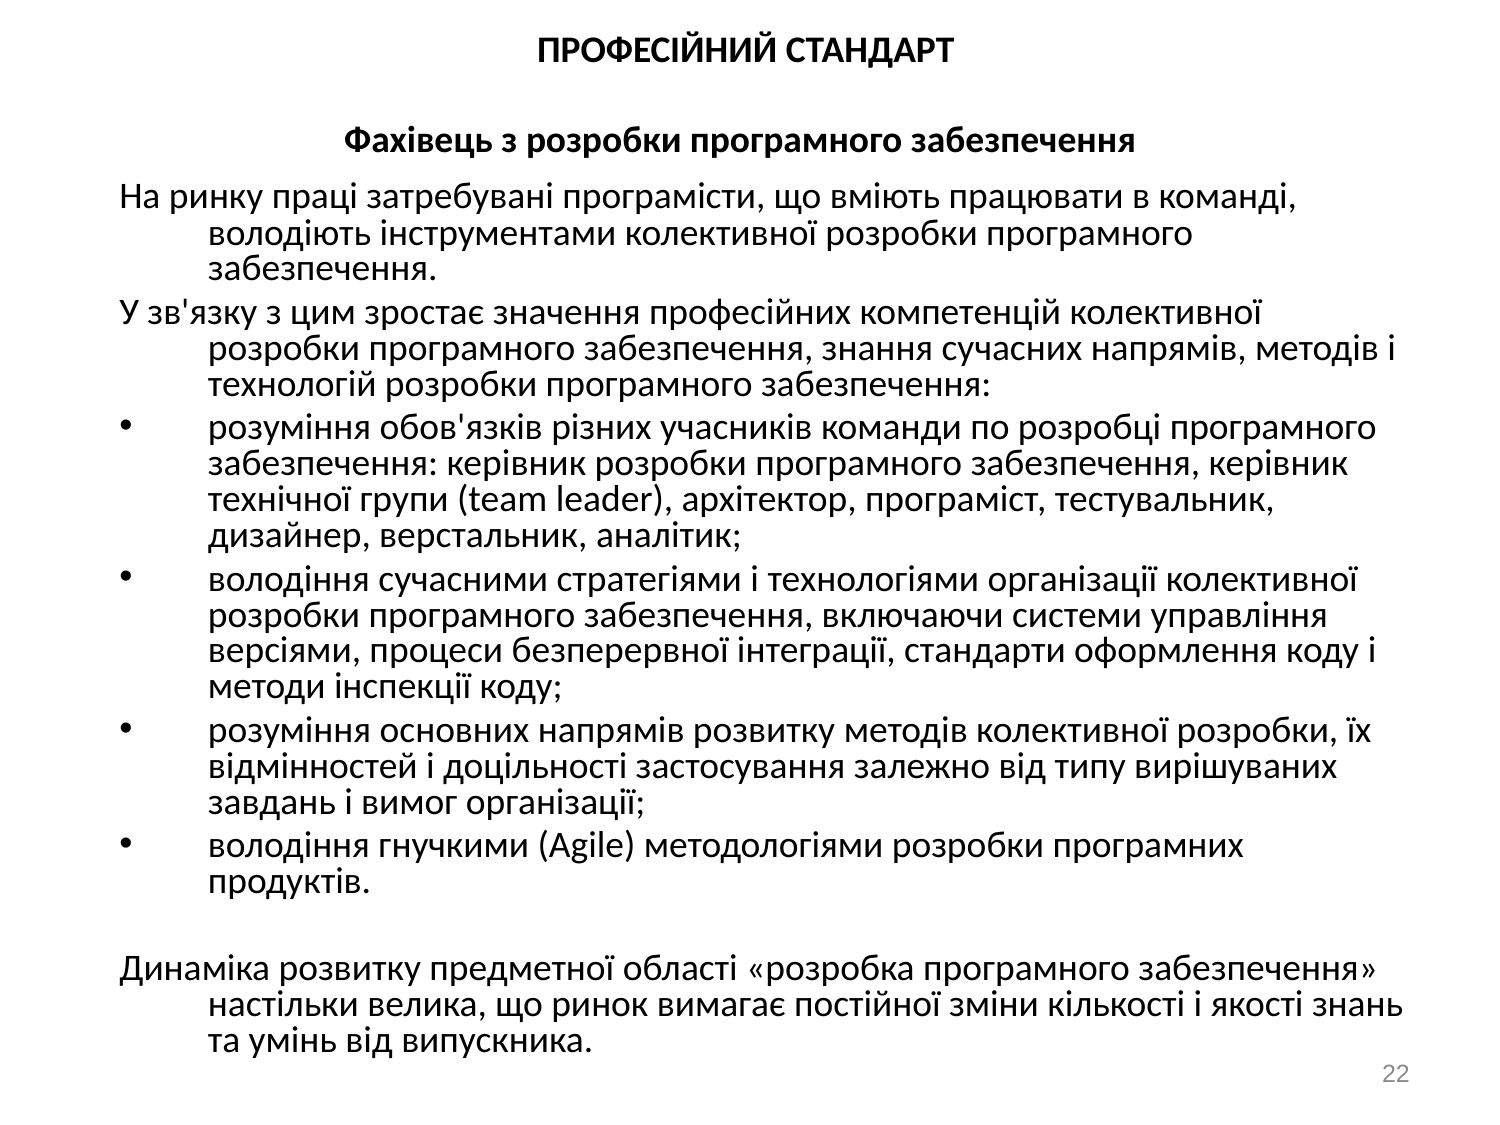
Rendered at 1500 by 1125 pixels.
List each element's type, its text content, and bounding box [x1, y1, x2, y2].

title ПРОФЕСІЙНИЙ СТАНДАРТ Фахівець з розробки програмного забезпечення [75, 45, 1425, 149]
list На ринку праці затребувані програмісти, що вміють працювати в команді, володіють інструментами колективної розробки програмного забезпечення. У зв'язку з цим зростає значення професійних компетенцій колективної розробки програмного забезпечення, знання сучасних напрямів, методів і технологій розробки програмного забезпечення: розуміння обов'язків різних учасників команди по розробці програмного забезпечення: керівник розробки програмного забезпечення, керівник технічної групи (team leader), архітектор, програміст, тестувальник, дизайнер, верстальник, аналітик; володіння сучасними стратегіями і технологіями організації колективної розробки програмного забезпечення, включаючи системи управління версіями, процеси безперервної інтеграції, стандарти оформлення коду і методи інспекції коду; розуміння основних напрямів розвитку методів колективної розробки, їх відмінностей і доцільності застосування залежно від типу вирішуваних завдань і вимог організації; володіння гнучкими (Agile) методологіями розробки програмних продуктів. Динаміка розвитку предметної області «розробка програмного забезпечення» настільки велика, що ринок вимагає постійної зміни кількості і якості знань та умінь від випускника. [75, 172, 1425, 1125]
